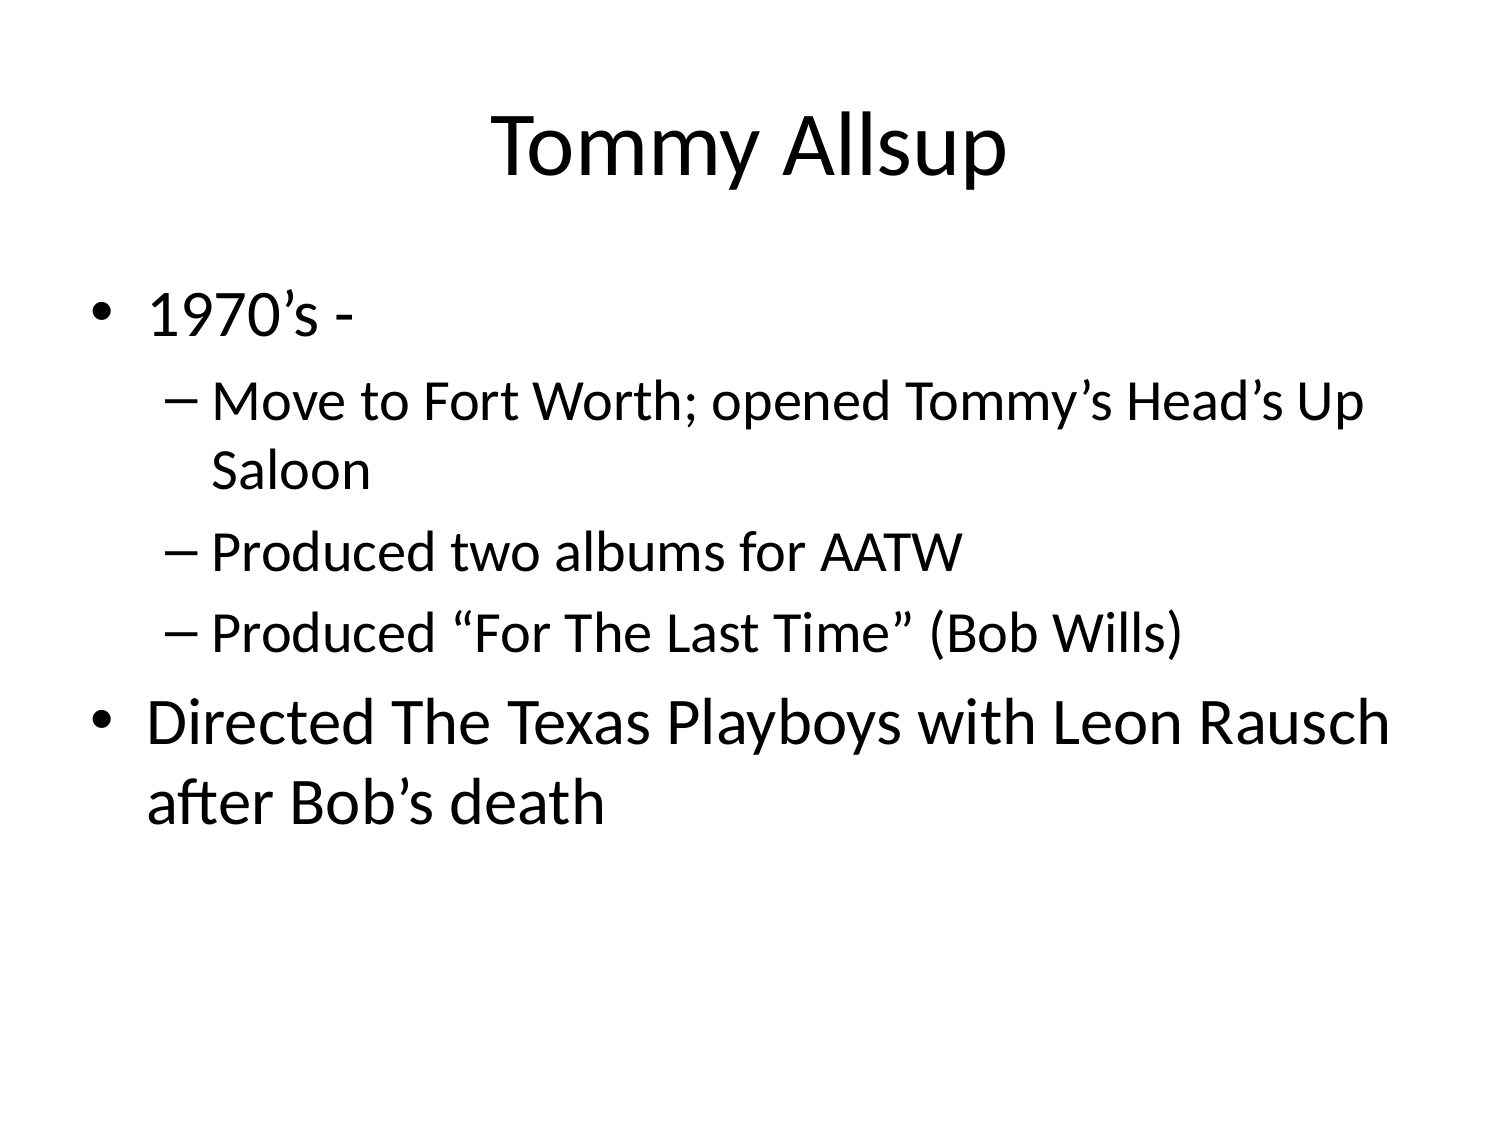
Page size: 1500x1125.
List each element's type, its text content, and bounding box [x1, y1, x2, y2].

title Tommy Allsup [75, 45, 1425, 233]
list 1970’s - Move to Fort Worth; opened Tommy’s Head’s Up Saloon Produced two albums for AATW Produced “For The Last Time” (Bob Wills) Directed The Texas Playboys with Leon Rausch after Bob’s death [75, 262, 1425, 1005]
